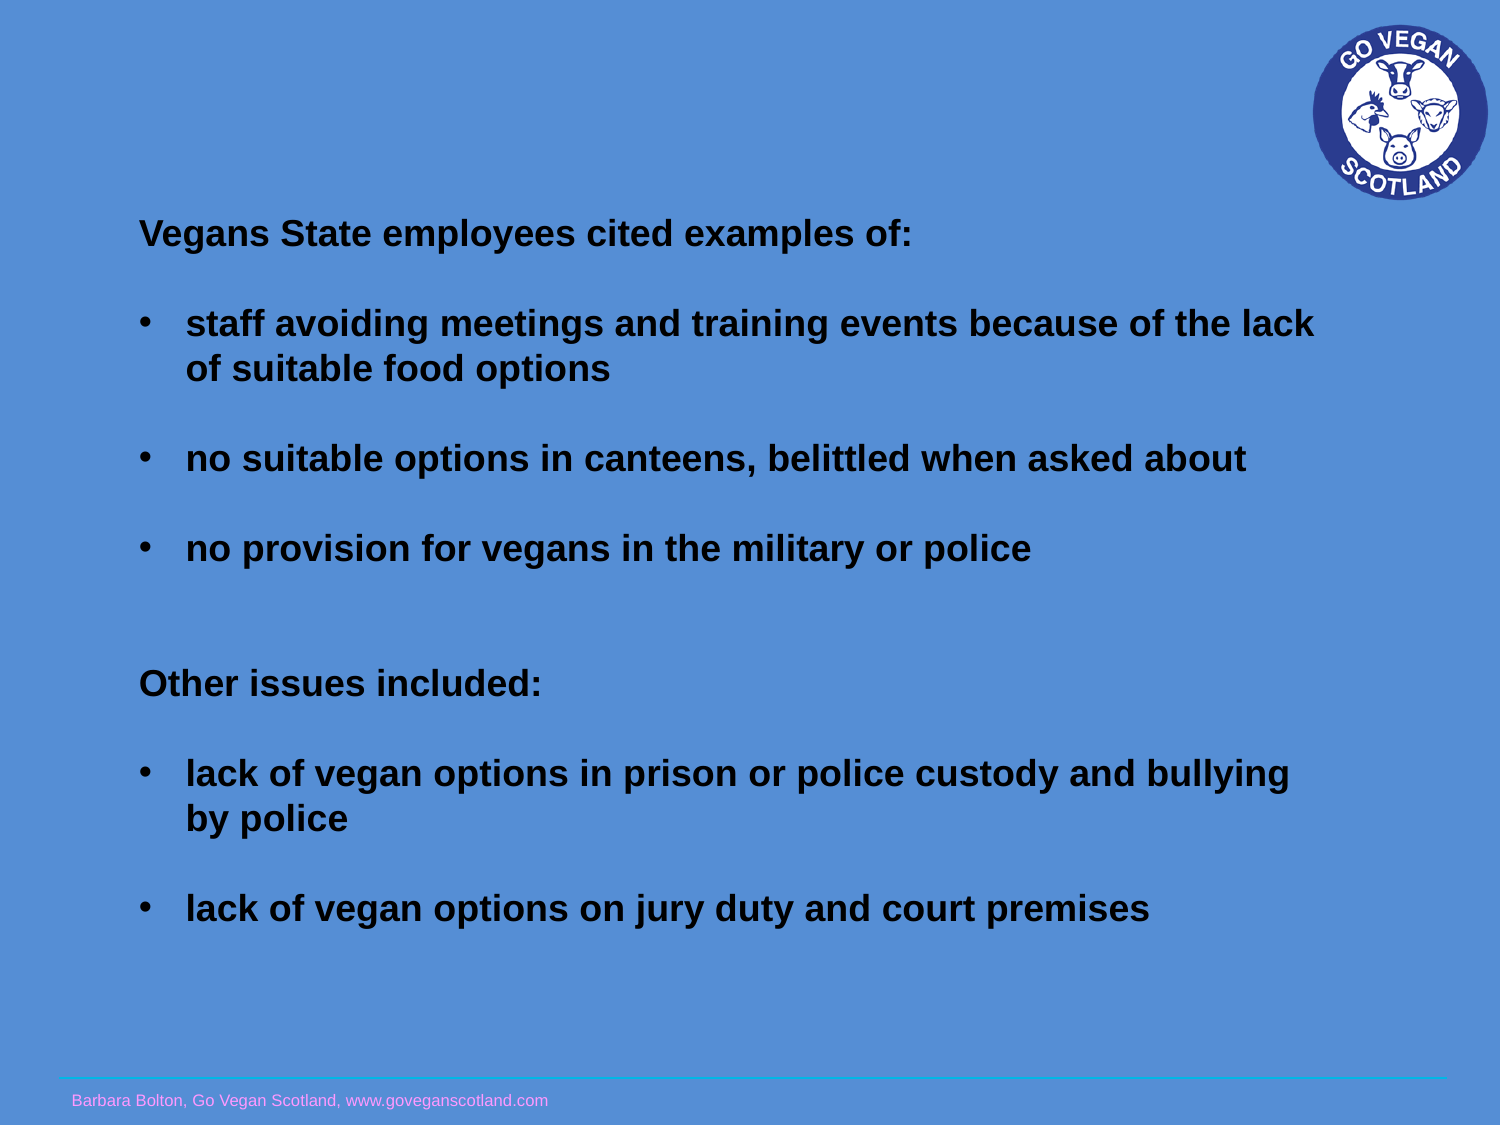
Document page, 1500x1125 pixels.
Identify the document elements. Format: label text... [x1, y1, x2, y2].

picture [1245, 22, 1500, 203]
footer Barbara Bolton, Go Vegan Scotland, www.goveganscotland.com [43, 1082, 565, 1122]
text_box Vegans State employees cited examples of: staff avoiding meetings and training events because of the lack of suitable food options no suitable options in canteens, belittled when asked about no provision for vegans in the military or police Other issues included: lack of vegan options in prison or police custody and bullying by police lack of vegan options on jury duty and court premises [123, 201, 1341, 937]
